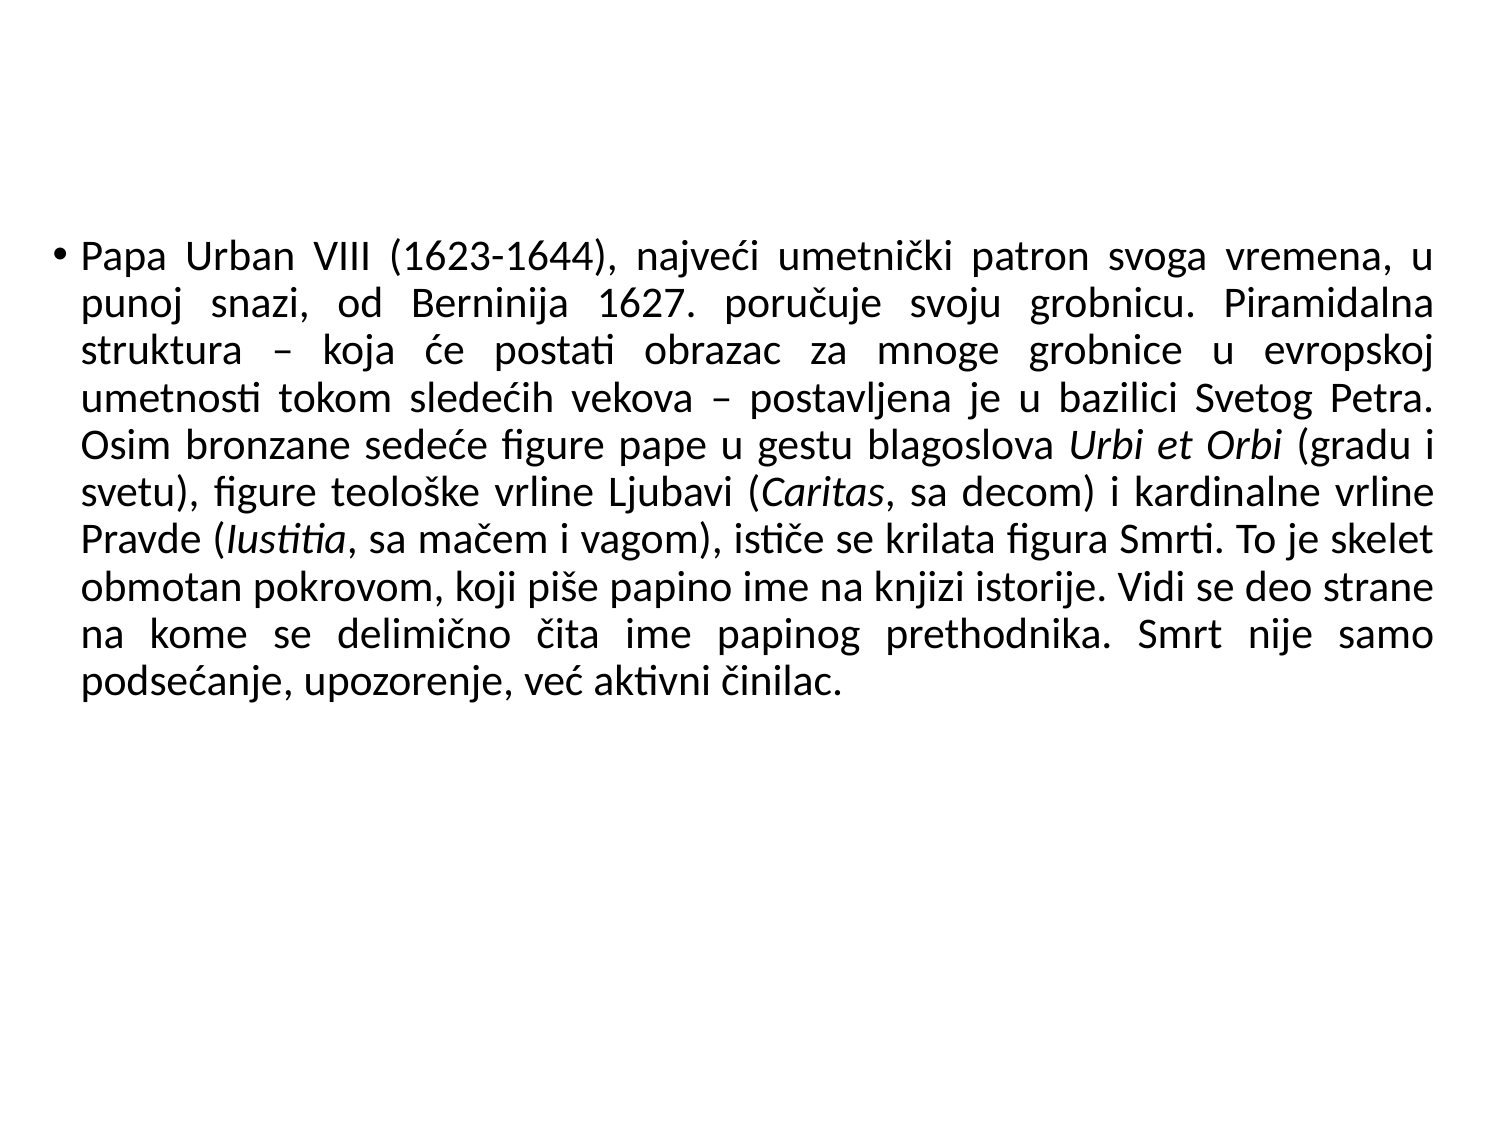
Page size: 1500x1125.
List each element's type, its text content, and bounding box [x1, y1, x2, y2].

list Papa Urban VIII (1623-1644), najveći umetnički patron svoga vremena, u punoj snazi, od Berninija 1627. poručuje svoju grobnicu. Piramidalna struktura – koja će postati obrazac za mnoge grobnice u evropskoj umetnosti tokom sledećih vekova – postavljena je u bazilici Svetog Petra. Osim bronzane sedeće figure pape u gestu blagoslova Urbi et Orbi (gradu i svetu), figure teološke vrline Ljubavi (Caritas, sa decom) i kardinalne vrline Pravde (Iustitia, sa mačem i vagom), ističe se krilata figura Smrti. To je skelet obmotan pokrovom, koji piše papino ime na knjizi istorije. Vidi se deo strane na kome se delimično čita ime papinog prethodnika. Smrt nije samo podsećanje, upozorenje, već aktivni činilac. [37, 224, 1450, 763]
